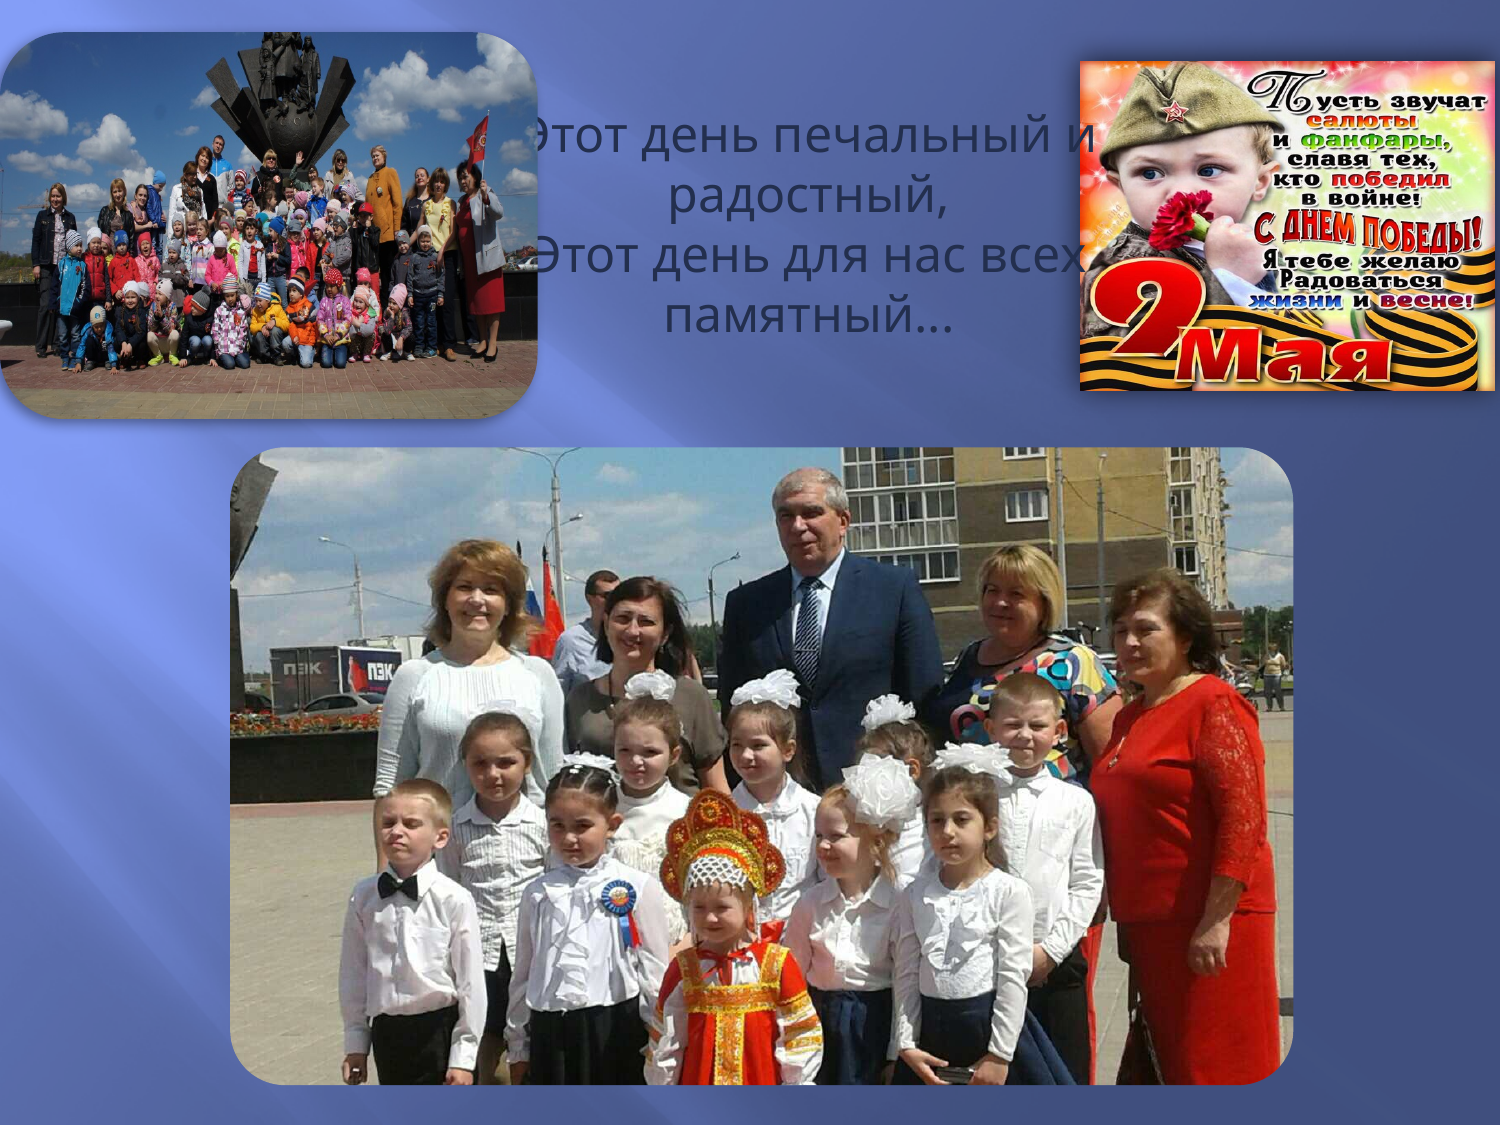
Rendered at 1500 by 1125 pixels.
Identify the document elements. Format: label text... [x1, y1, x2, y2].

picture [229, 447, 1294, 1086]
picture [0, 31, 538, 420]
picture [1080, 60, 1495, 391]
text_box Этот день печальный и радостный, Этот день для нас всех памятный... [582, 94, 1092, 410]
